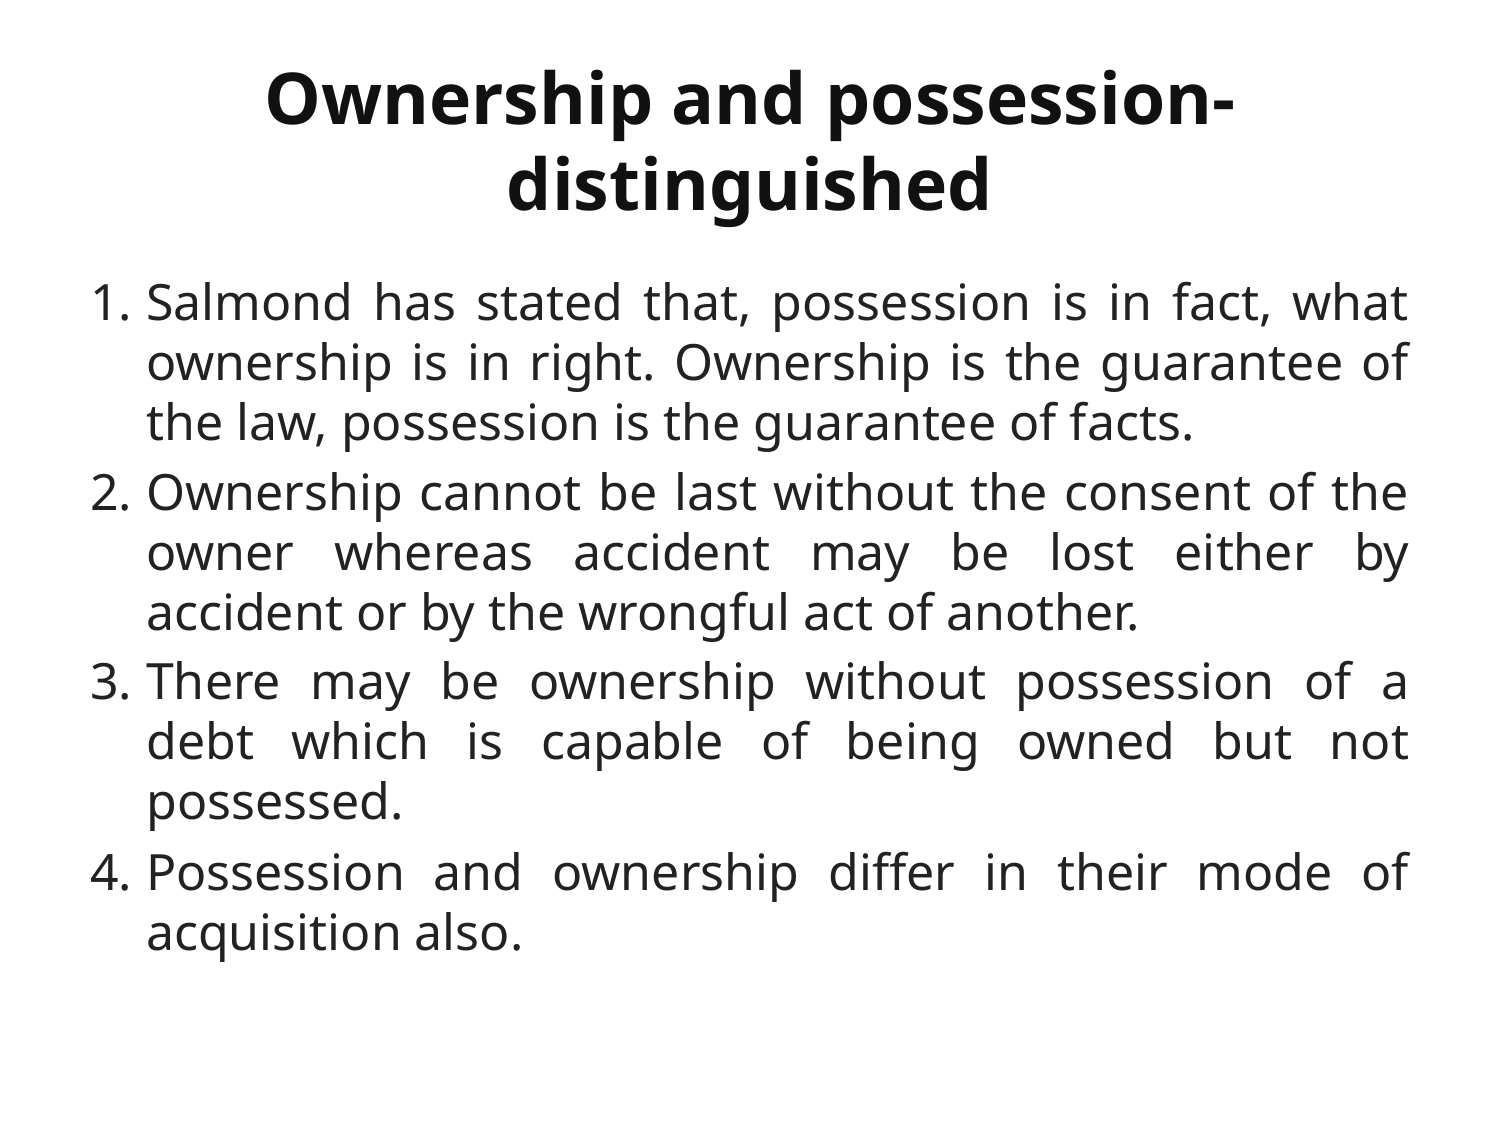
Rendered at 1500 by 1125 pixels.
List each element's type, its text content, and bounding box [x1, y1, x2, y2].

list Salmond has stated that, possession is in fact, what ownership is in right. Ownership is the guarantee of the law, possession is the guarantee of facts. Ownership cannot be last without the consent of the owner whereas accident may be lost either by accident or by the wrongful act of another. There may be ownership without possession of a debt which is capable of being owned but not possessed. Possession and ownership differ in their mode of acquisition also. [75, 262, 1425, 1005]
title Ownership and possession- distinguished [75, 45, 1425, 233]
